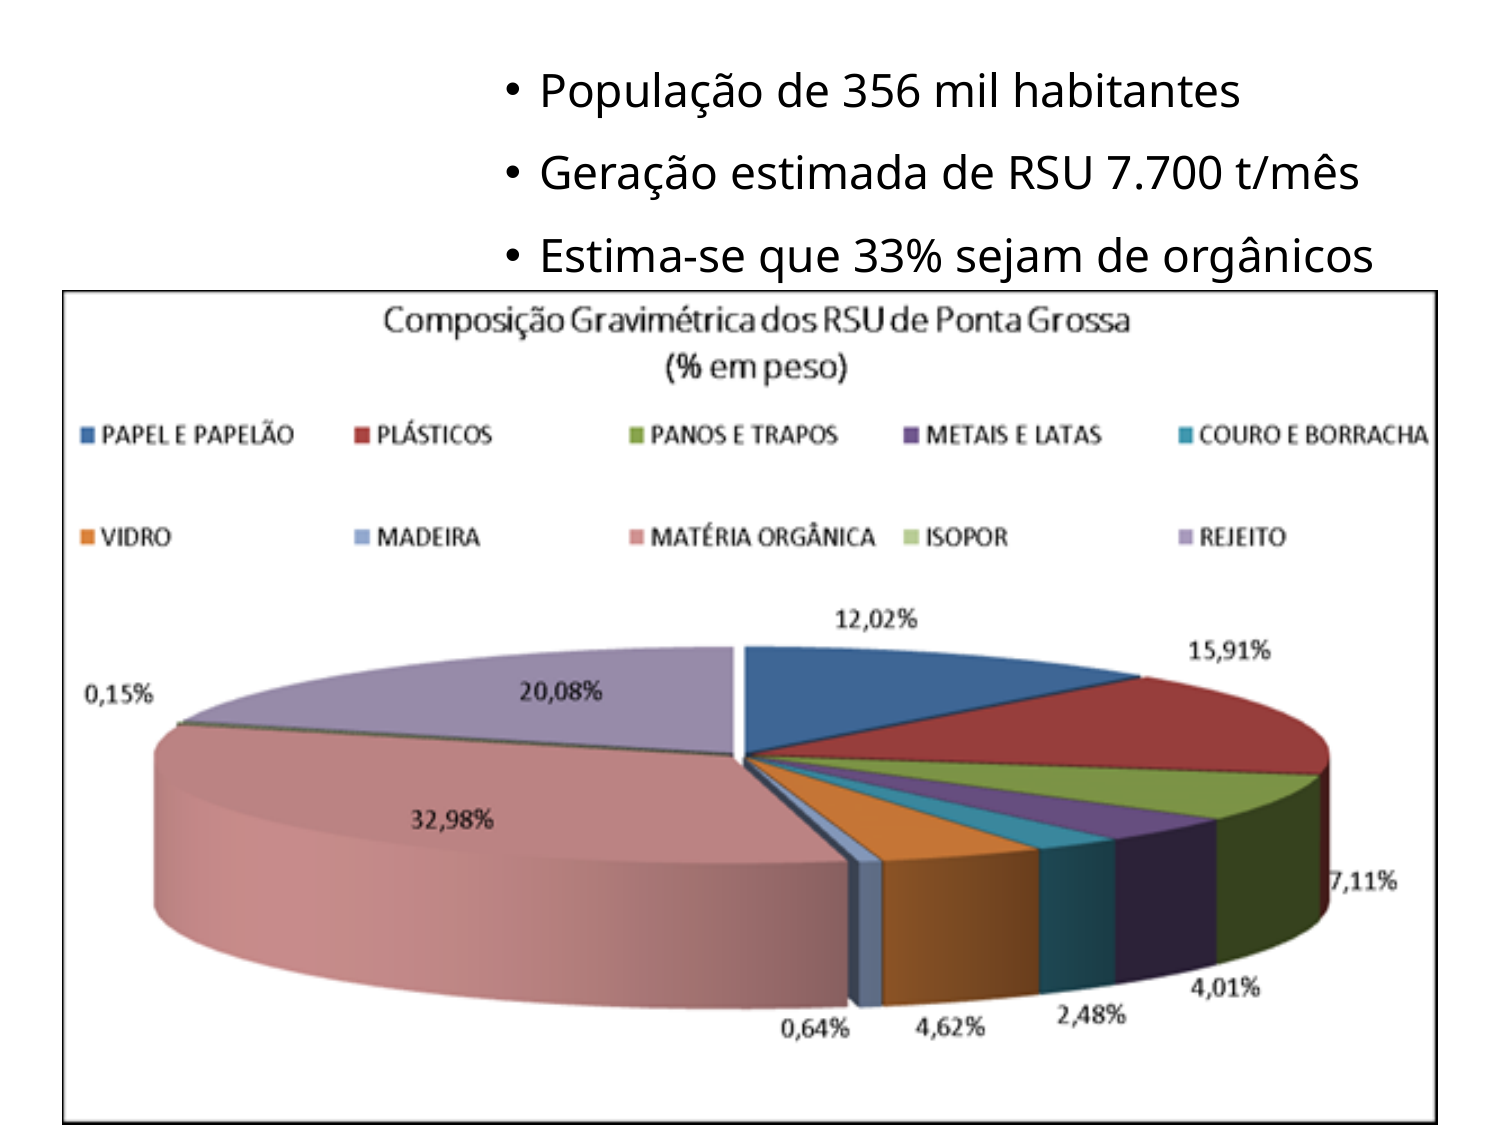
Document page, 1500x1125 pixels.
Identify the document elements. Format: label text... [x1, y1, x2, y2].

picture [62, 290, 1438, 1125]
text_box População de 356 mil habitantes Geração estimada de RSU 7.700 t/mês Estima-se que 33% sejam de orgânicos [490, 26, 1500, 291]
